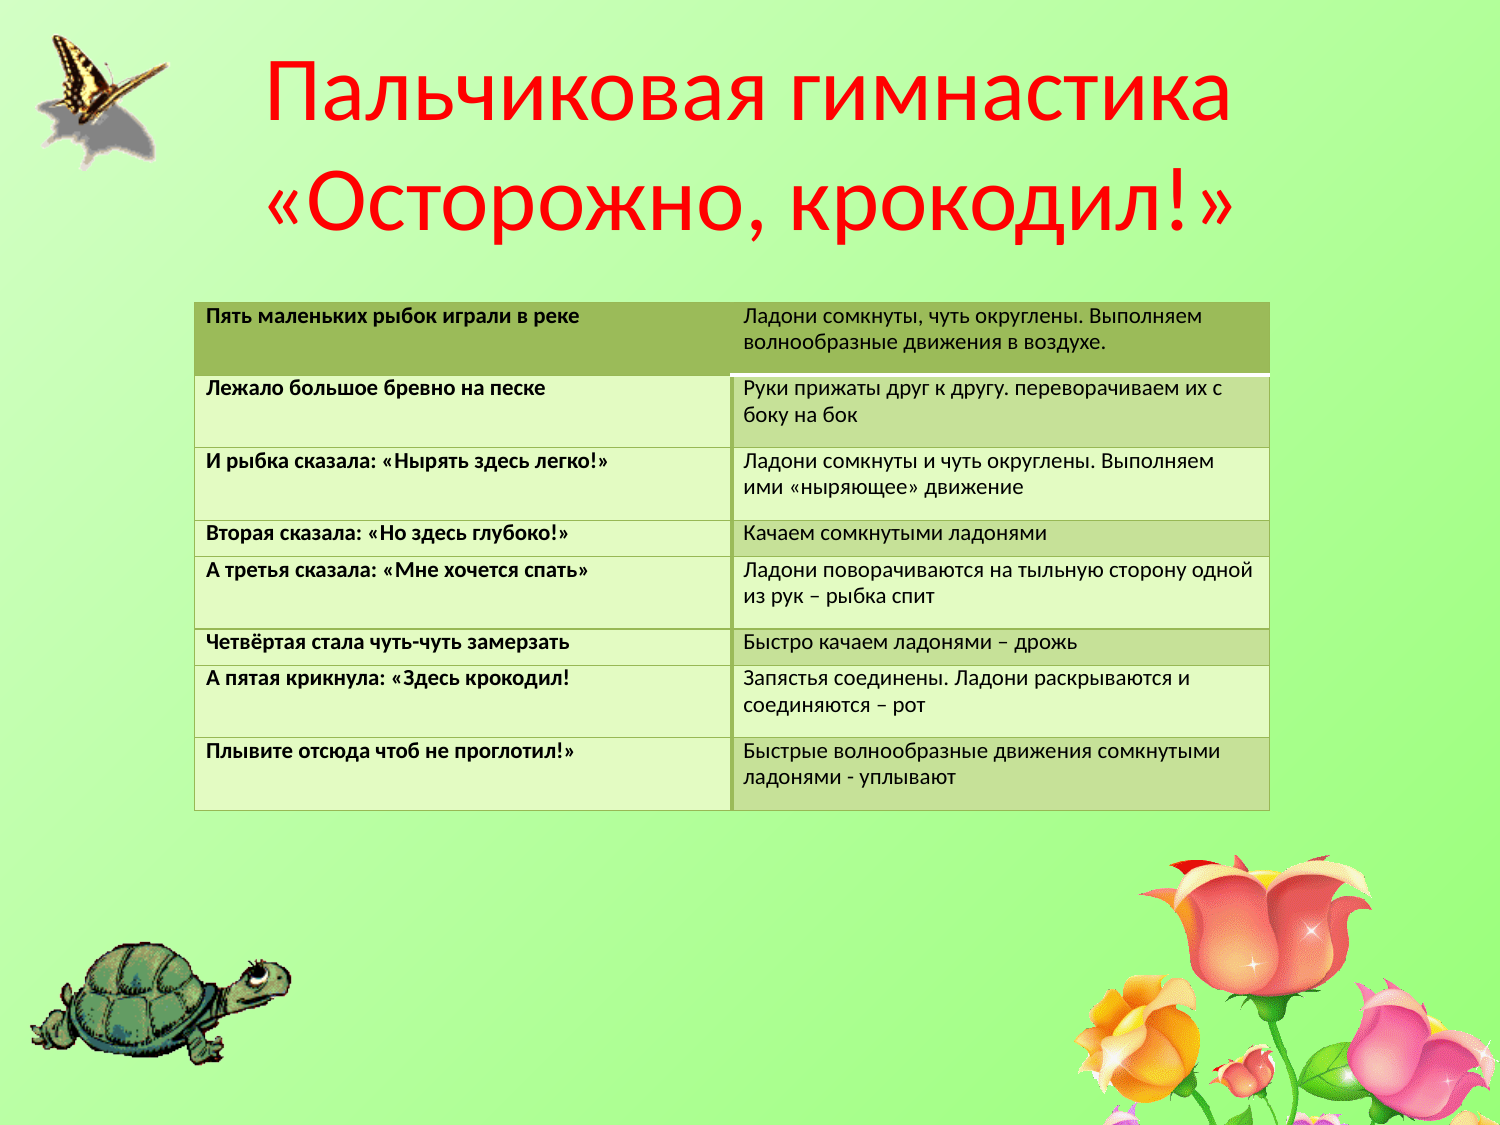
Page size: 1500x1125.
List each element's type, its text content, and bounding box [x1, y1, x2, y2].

table_header Ладони сомкнуты, чуть округлены. Выполняем волнообразные движения в воздухе. [734, 303, 1269, 373]
table_cell Ладони сомкнуты и чуть округлены. Выполняем ими «ныряющее» движение [734, 448, 1269, 520]
table_cell Быстрые волнообразные движения сомкнутыми ладонями - уплывают [734, 738, 1269, 810]
table_header Пять маленьких рыбок играли в реке [195, 303, 730, 375]
table_cell Ладони поворачиваются на тыльную сторону одной из рук – рыбка спит [734, 557, 1269, 628]
table_cell Запястья соединены. Ладони раскрываются и соединяются – рот [734, 666, 1269, 737]
table_cell Быстро качаем ладонями – дрожь [734, 630, 1269, 665]
table_cell А третья сказала: «Мне хочется спать» [195, 557, 730, 628]
table_cell И рыбка сказала: «Нырять здесь легко!» [195, 448, 730, 520]
table_cell Лежало большое бревно на песке [195, 376, 730, 447]
table_cell А пятая крикнула: «Здесь крокодил! [195, 666, 730, 737]
table_cell Качаем сомкнутыми ладонями [734, 521, 1269, 556]
table_cell Вторая сказала: «Но здесь глубоко!» [195, 521, 730, 556]
picture [1074, 855, 1500, 1125]
table_cell Четвёртая стала чуть-чуть замерзать [195, 630, 730, 665]
picture [2, 876, 346, 1103]
picture [35, 23, 186, 171]
table_cell Руки прижаты друг к другу. переворачиваем их с боку на бок [734, 377, 1269, 447]
title Пальчиковая гимнастика «Осторожно, крокодил!» [75, 45, 1425, 233]
table_cell Плывите отсюда чтоб не проглотил!» [195, 738, 730, 810]
